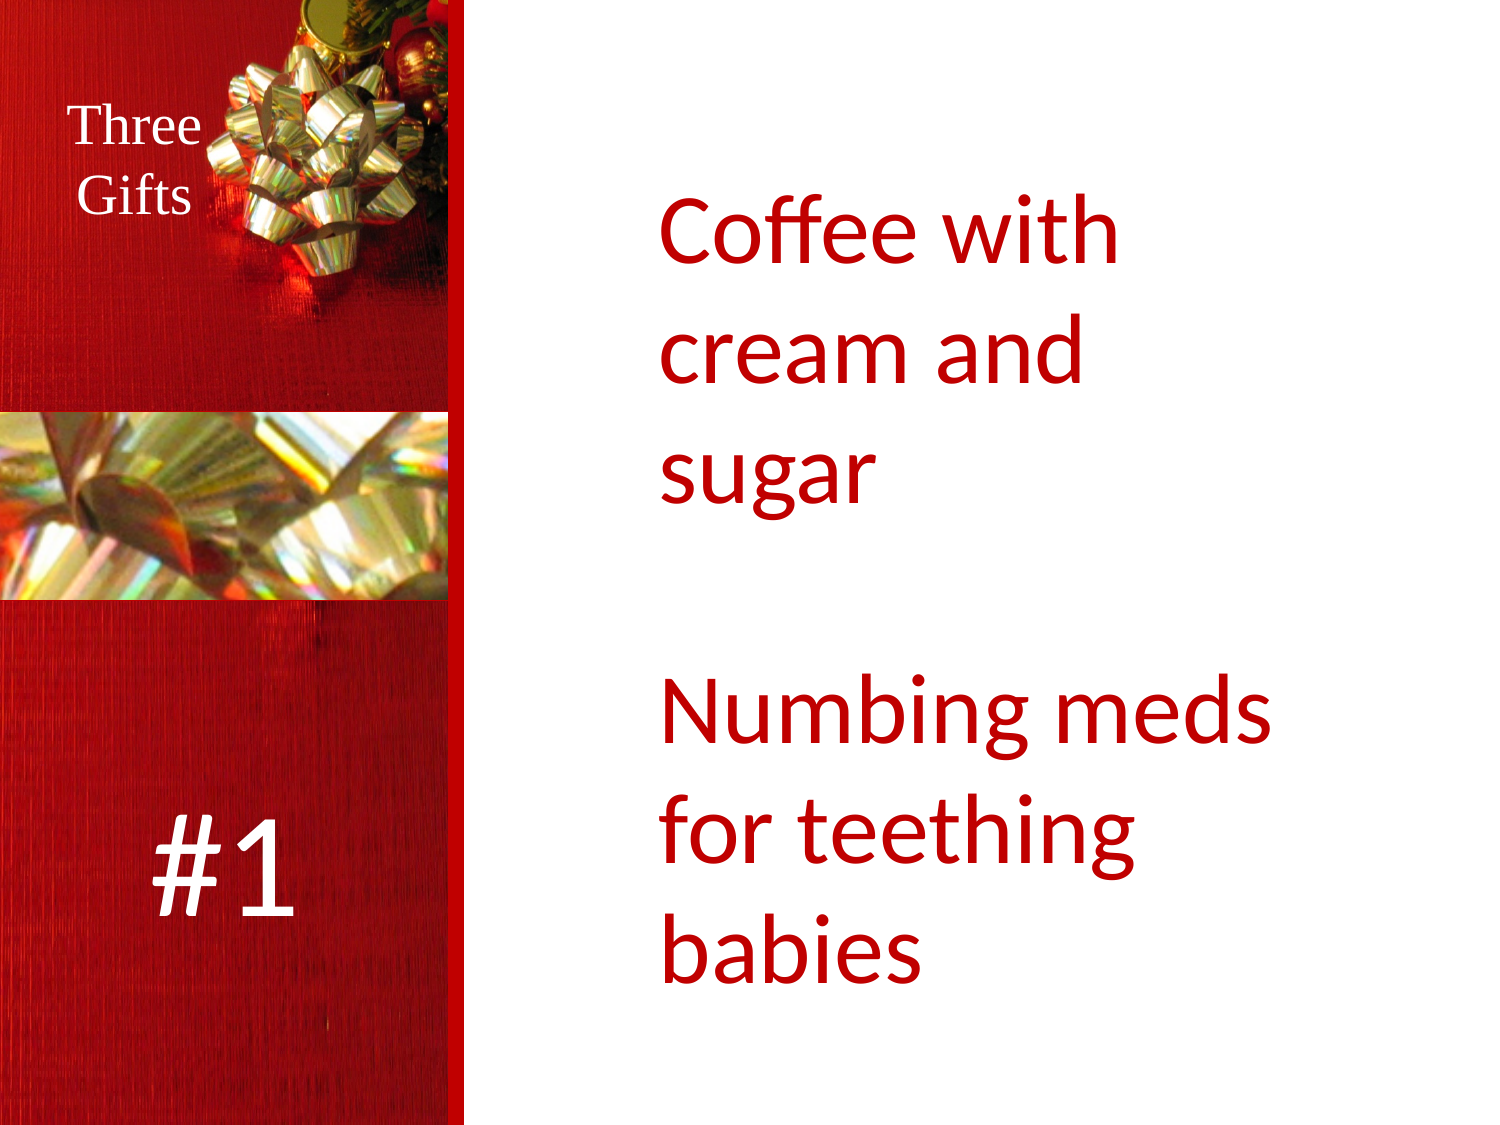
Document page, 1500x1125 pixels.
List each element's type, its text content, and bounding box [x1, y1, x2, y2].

text_box Coffee with cream and sugar Numbing meds for teething babies [643, 156, 1338, 1011]
picture [0, 0, 463, 1125]
